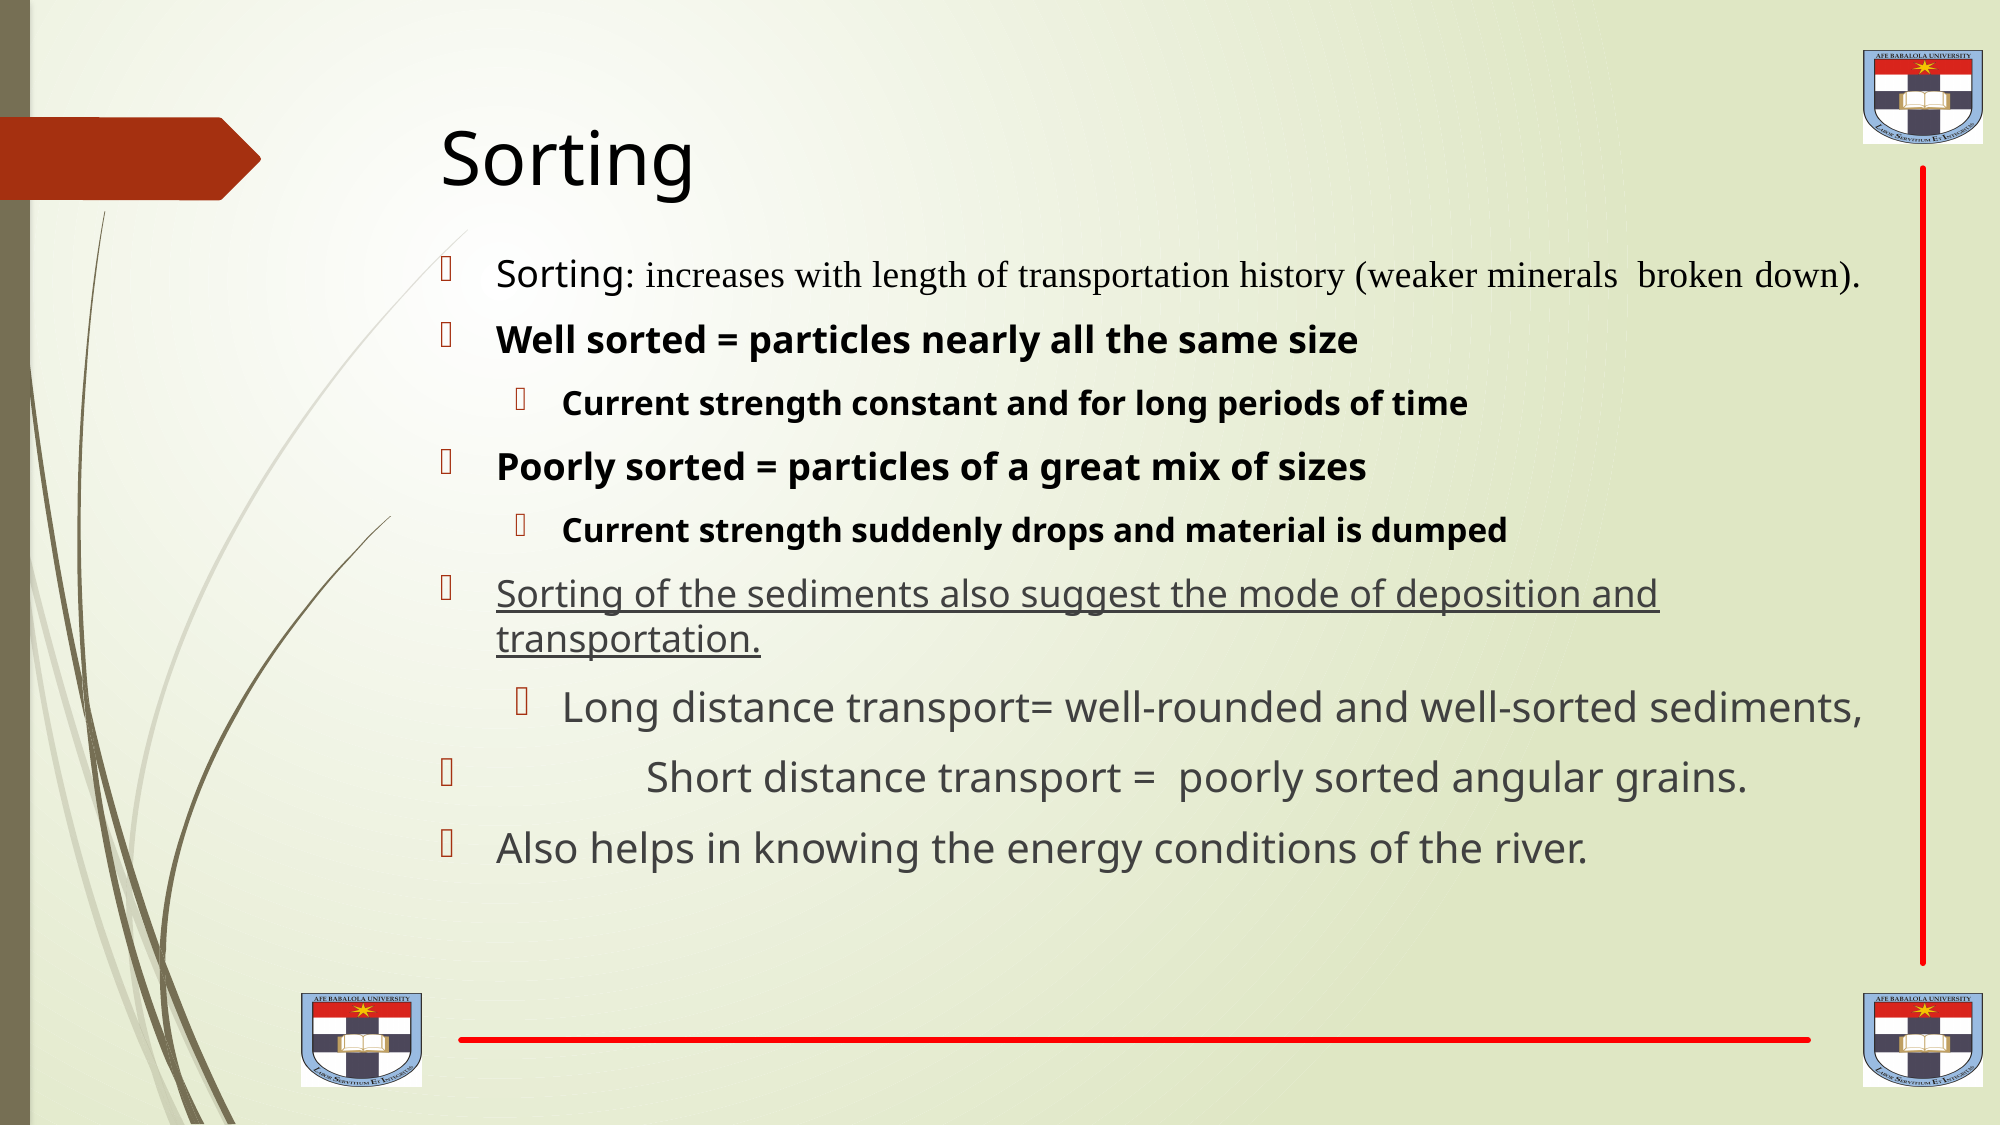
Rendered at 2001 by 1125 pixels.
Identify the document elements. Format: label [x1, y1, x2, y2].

text_box [299, 49, 1984, 1088]
